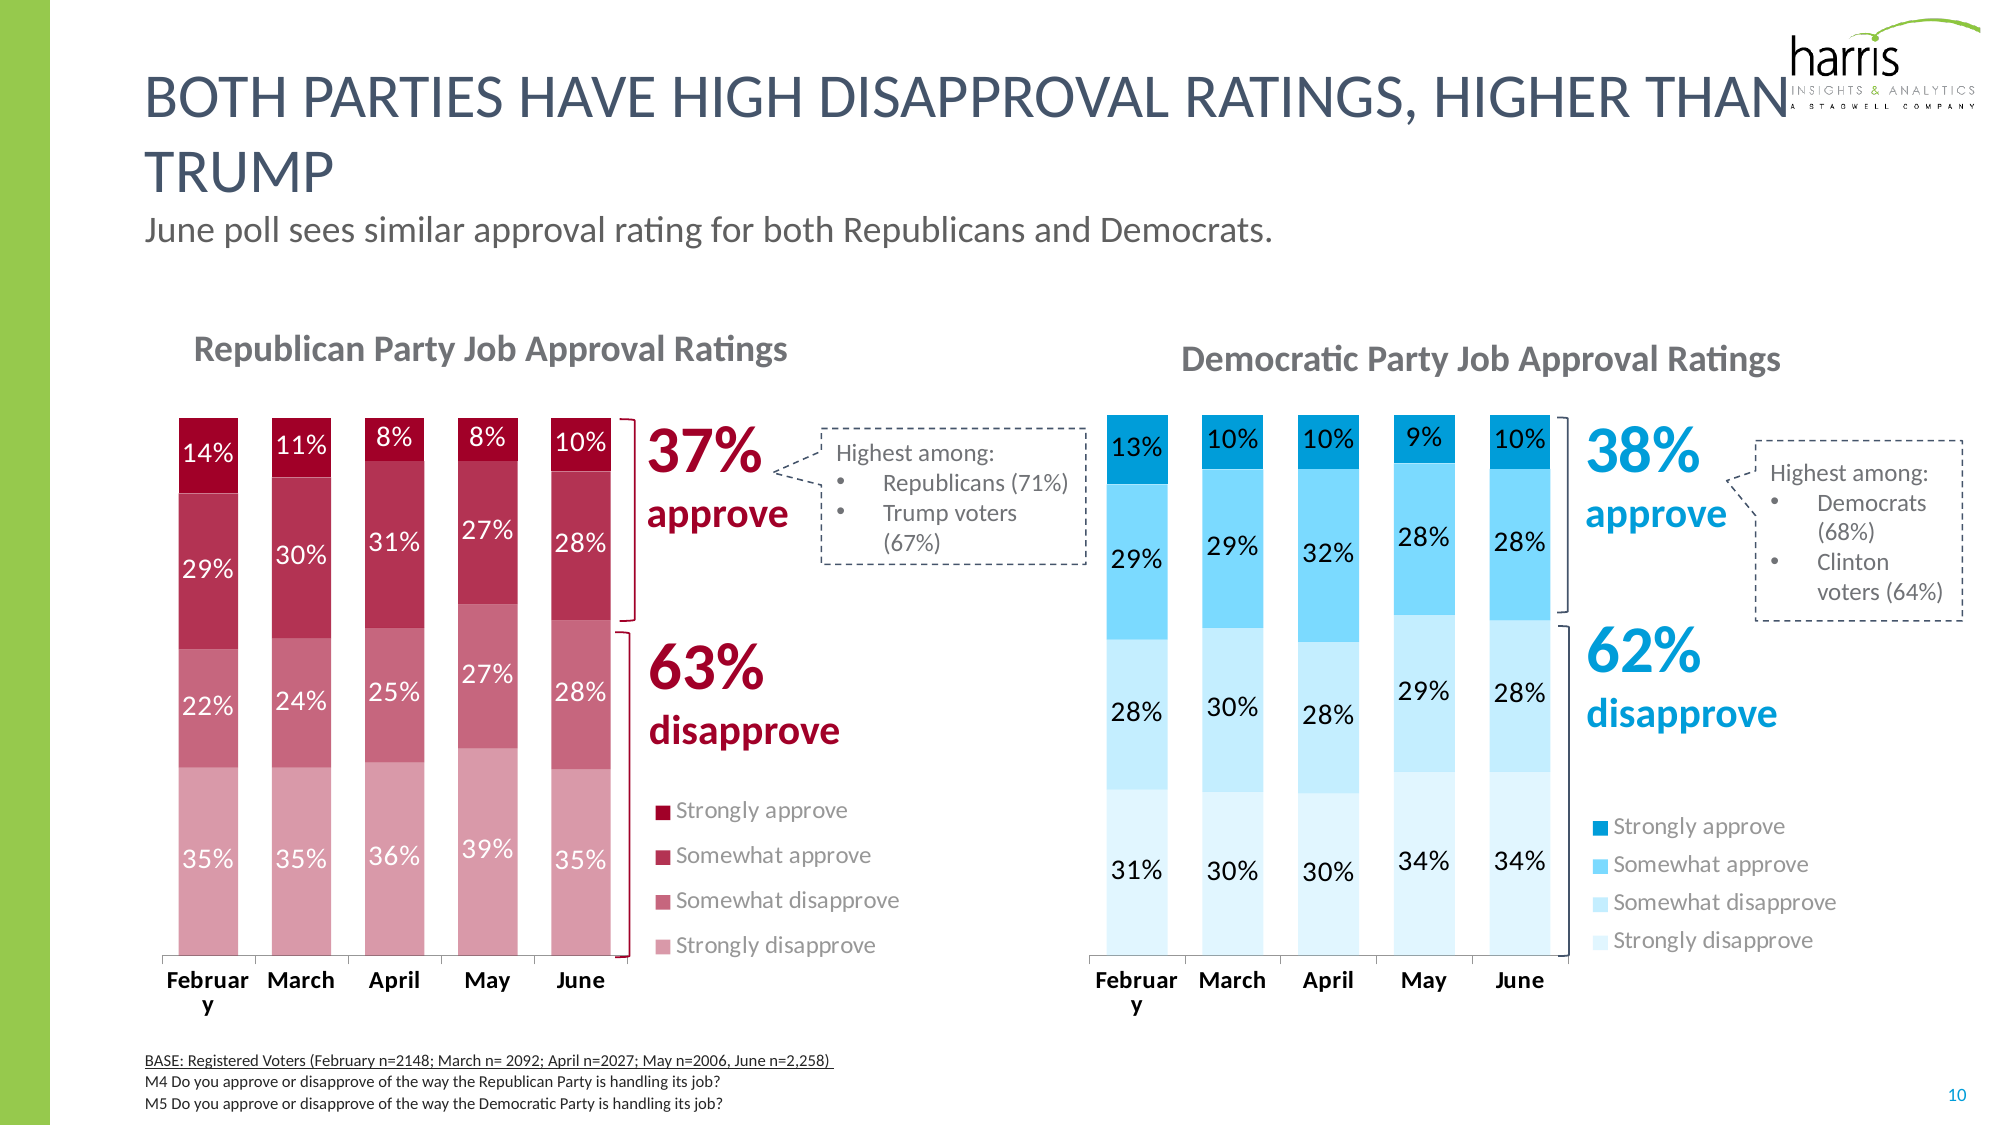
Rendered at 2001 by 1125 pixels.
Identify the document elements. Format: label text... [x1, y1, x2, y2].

picture [1787, 14, 1983, 113]
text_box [1080, 396, 1963, 1020]
list June poll sees similar approval rating for both Republicans and Democrats. [129, 204, 1800, 261]
text_box Democratic Party Job Approval Ratings [1166, 326, 1797, 387]
list BASE: Registered Voters (February n=2148; March n= 2092; April n=2027; May n=2006, June n=2,258) M4 Do you approve or disapprove of the way the Republican Party is handling its job? M5 Do you approve or disapprove of the way the Democratic Party is handling its job? [129, 1052, 1916, 1113]
title Both parties have high disapproval ratings, Higher than trump [129, 111, 1917, 205]
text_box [132, 398, 1080, 1020]
text_box Republican Party Job Approval Ratings [179, 316, 804, 376]
